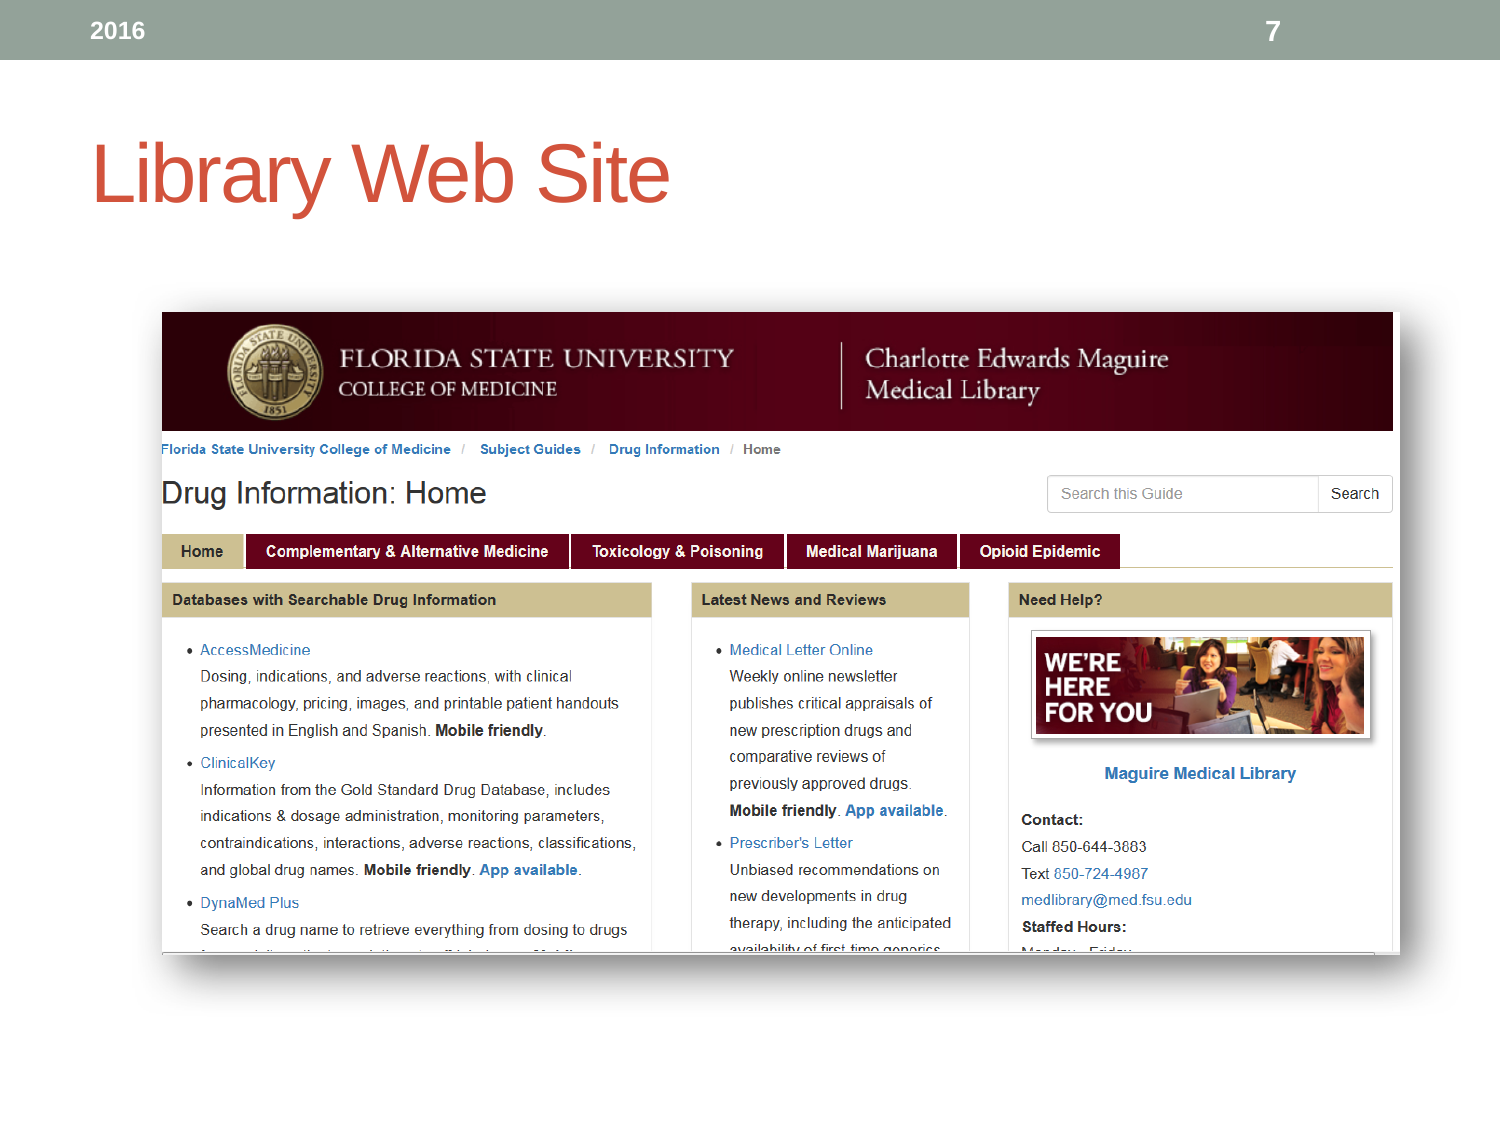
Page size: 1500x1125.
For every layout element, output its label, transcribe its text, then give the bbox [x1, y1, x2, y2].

picture [162, 312, 1401, 956]
slide_number 7 [1250, 3, 1425, 57]
slide_number 2016 [75, 3, 550, 57]
title Library Web Site [75, 87, 1425, 250]
